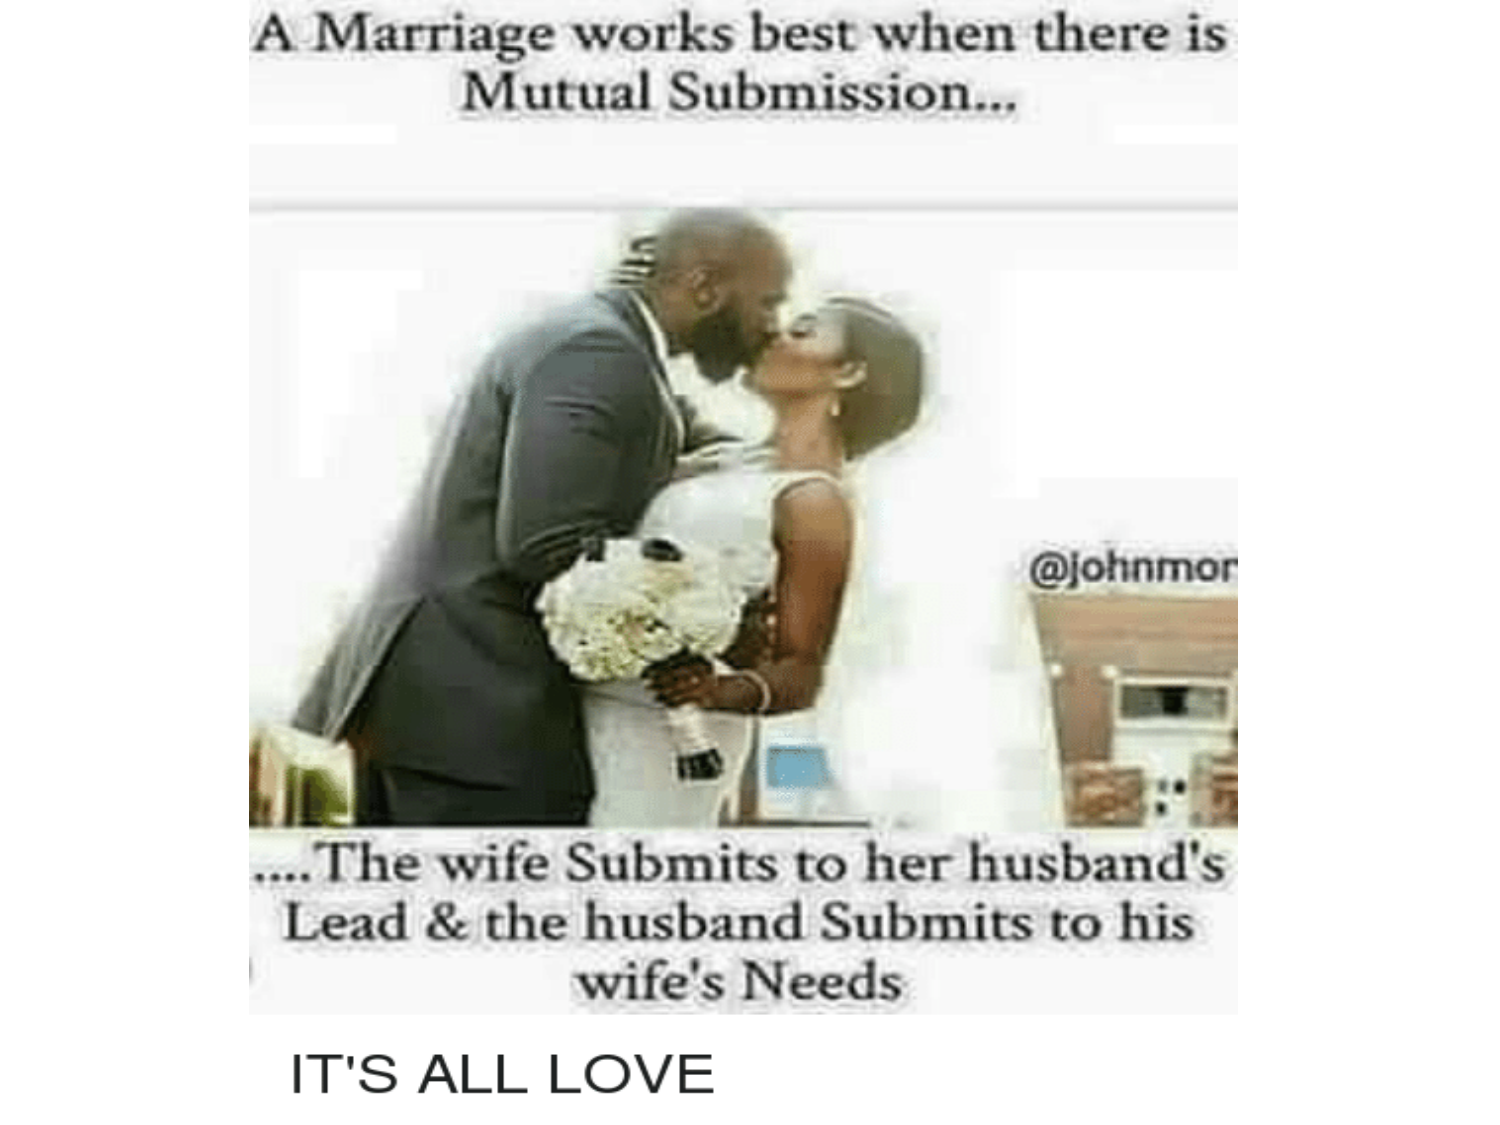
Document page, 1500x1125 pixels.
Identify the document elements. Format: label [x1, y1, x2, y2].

list [249, 0, 1238, 1125]
